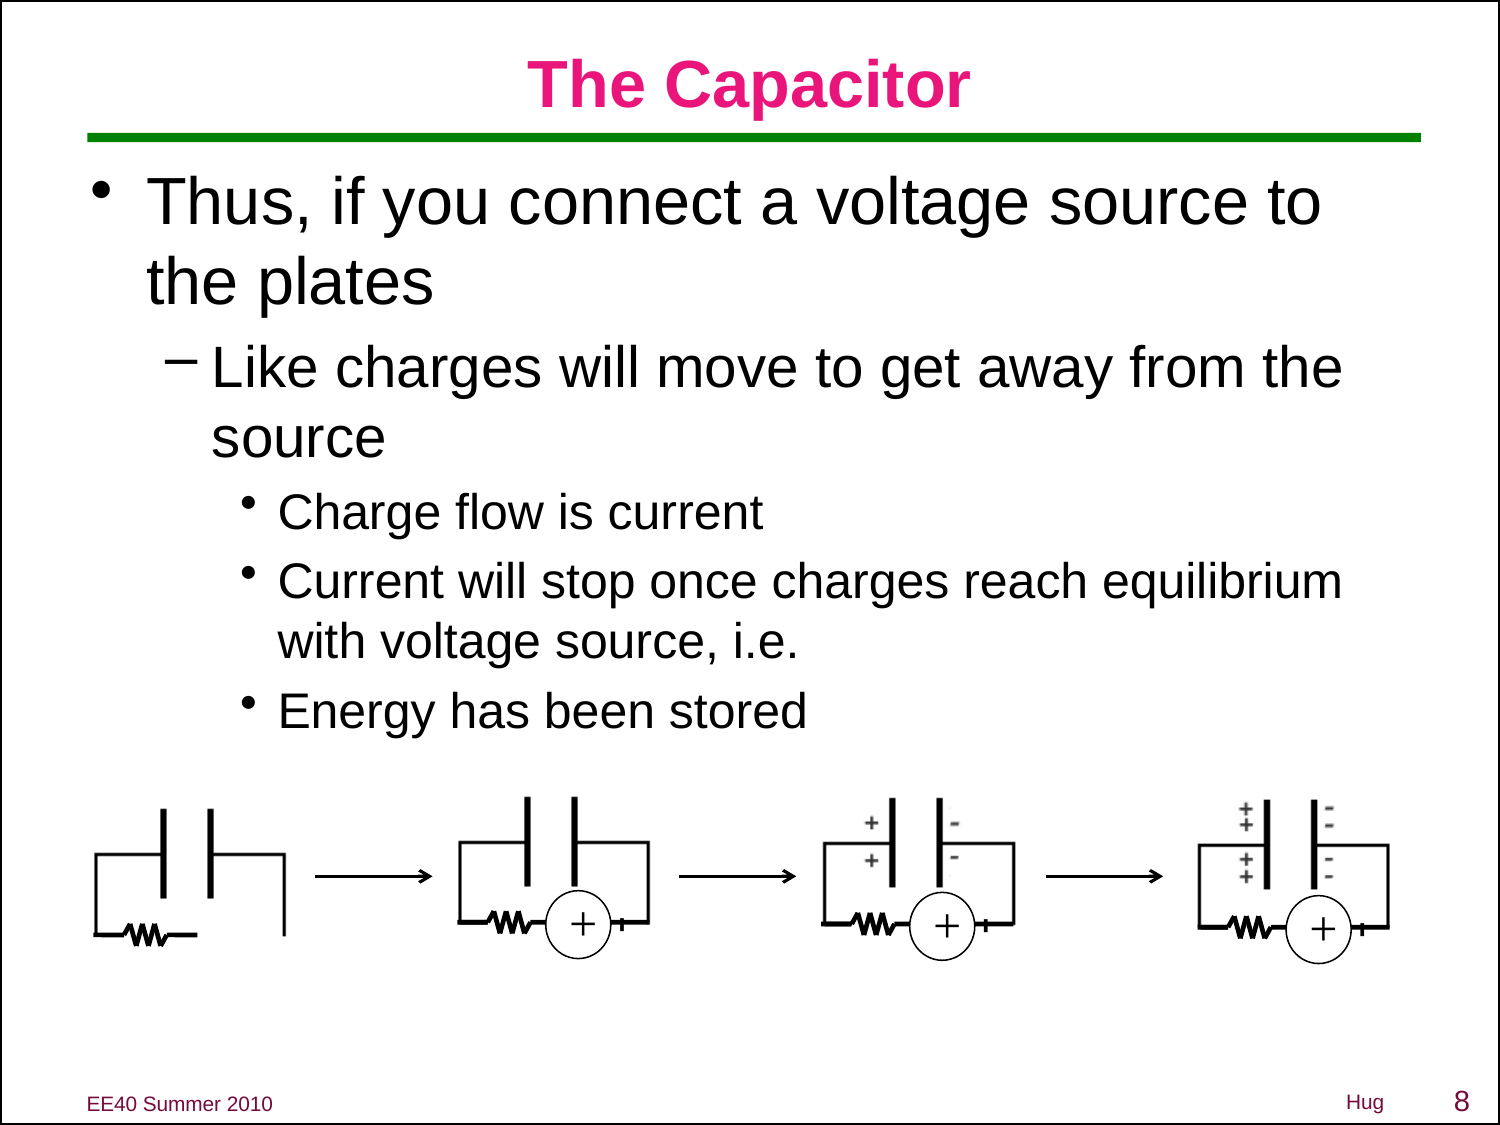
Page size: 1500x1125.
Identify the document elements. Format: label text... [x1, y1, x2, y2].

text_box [1184, 788, 1404, 964]
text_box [453, 793, 658, 959]
title The Capacitor [74, 37, 1426, 126]
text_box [817, 792, 1025, 961]
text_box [90, 806, 294, 947]
